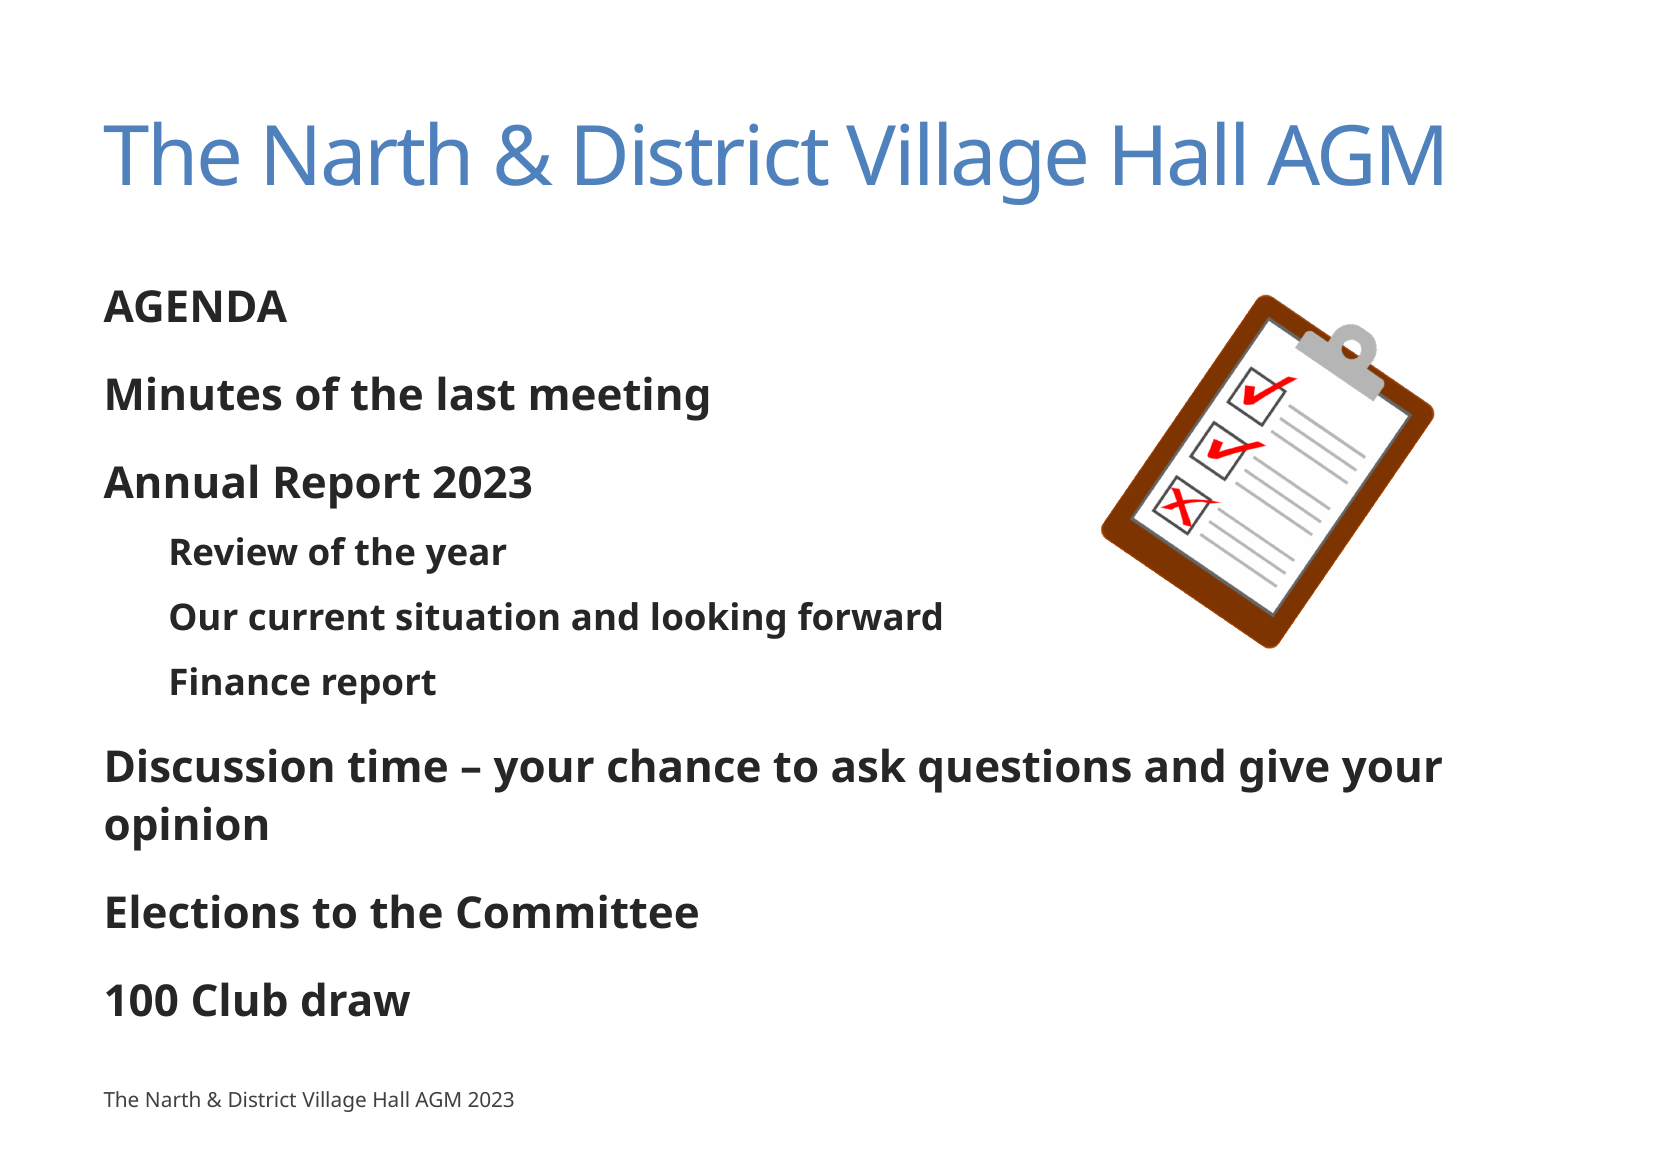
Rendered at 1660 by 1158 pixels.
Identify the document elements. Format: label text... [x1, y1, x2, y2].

title The Narth & District Village Hall AGM [88, 84, 1565, 232]
picture [1097, 270, 1452, 652]
list AGENDA Minutes of the last meeting Annual Report 2023 Review of the year Our current situation and looking forward Finance report Discussion time – your chance to ask questions and give your opinion Elections to the Committee 100 Club draw [88, 265, 1565, 1034]
